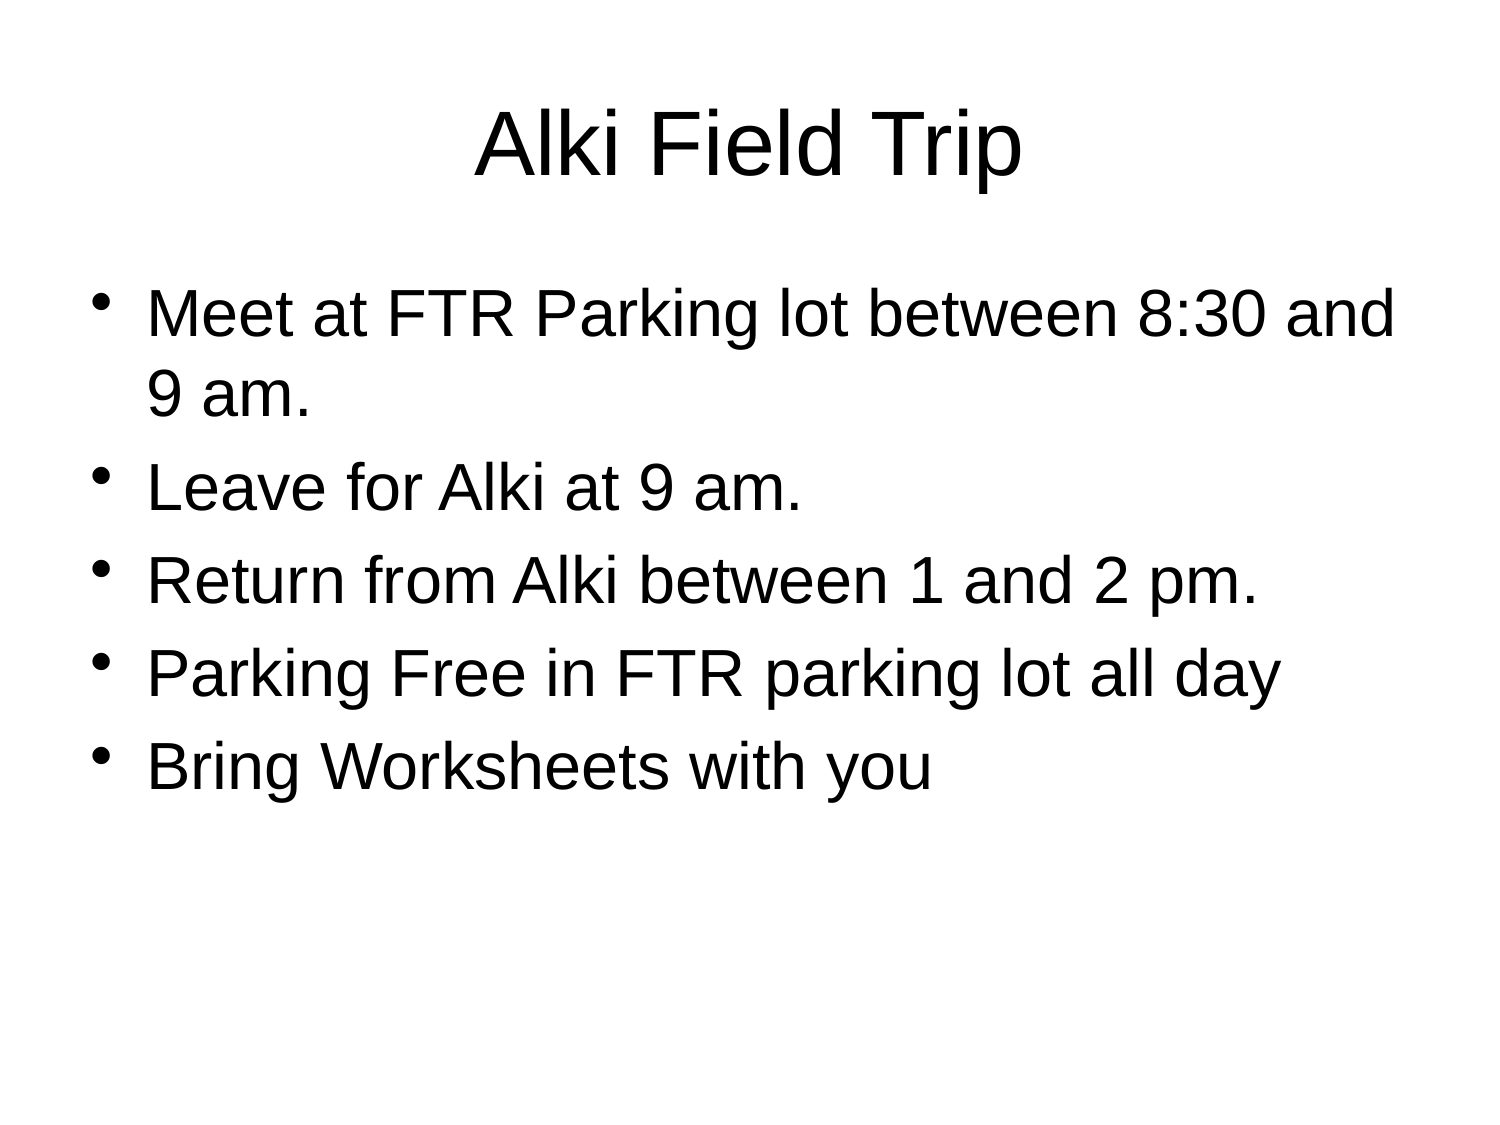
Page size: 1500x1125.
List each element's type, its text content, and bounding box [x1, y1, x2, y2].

list Meet at FTR Parking lot between 8:30 and 9 am. Leave for Alki at 9 am. Return from Alki between 1 and 2 pm. Parking Free in FTR parking lot all day Bring Worksheets with you [75, 262, 1425, 1005]
title Alki Field Trip [75, 45, 1425, 233]
